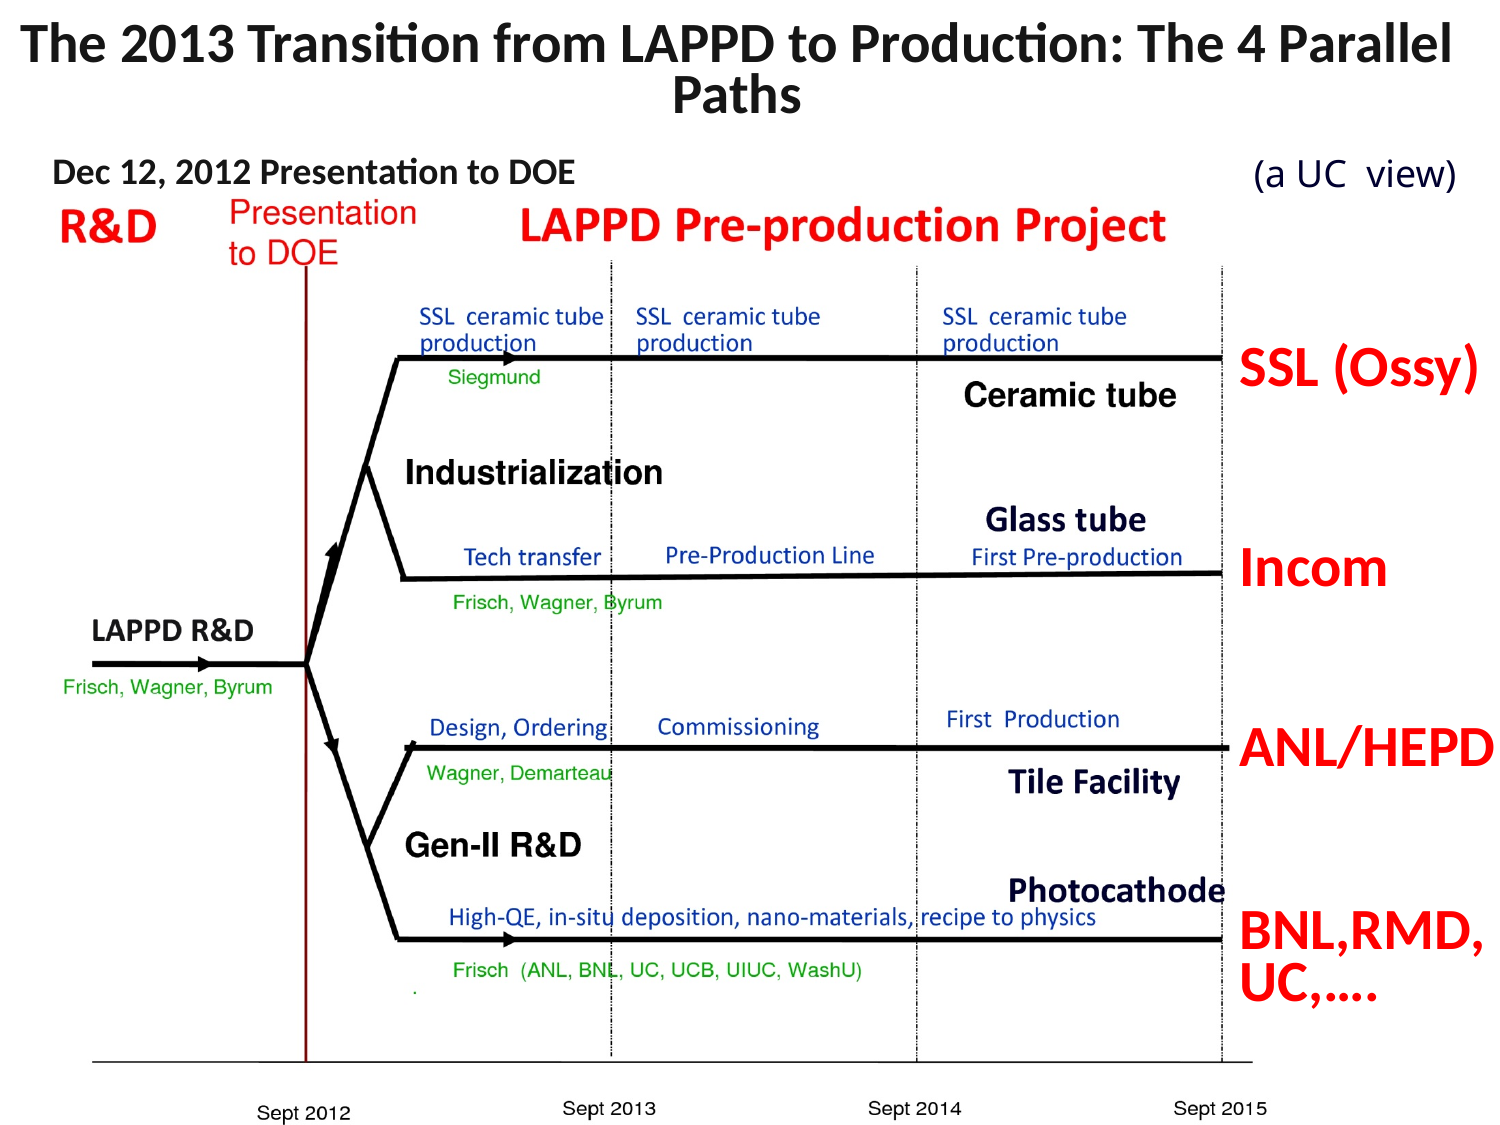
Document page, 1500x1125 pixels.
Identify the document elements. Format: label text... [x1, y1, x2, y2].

title The 2013 Transition from LAPPD to Production: The 4 Parallel Paths [0, 0, 1500, 200]
text_box Dec 12, 2012 Presentation to DOE [37, 149, 600, 173]
text_box (a UC view) [1229, 149, 1482, 203]
text_box SSL (Ossy) [1287, 337, 1500, 405]
picture [0, 174, 1281, 1125]
text_box ANL/HEPD [1287, 716, 1500, 785]
text_box Incom [1287, 537, 1500, 605]
text_box BNL,RMD,UC,…. [1287, 899, 1500, 1020]
